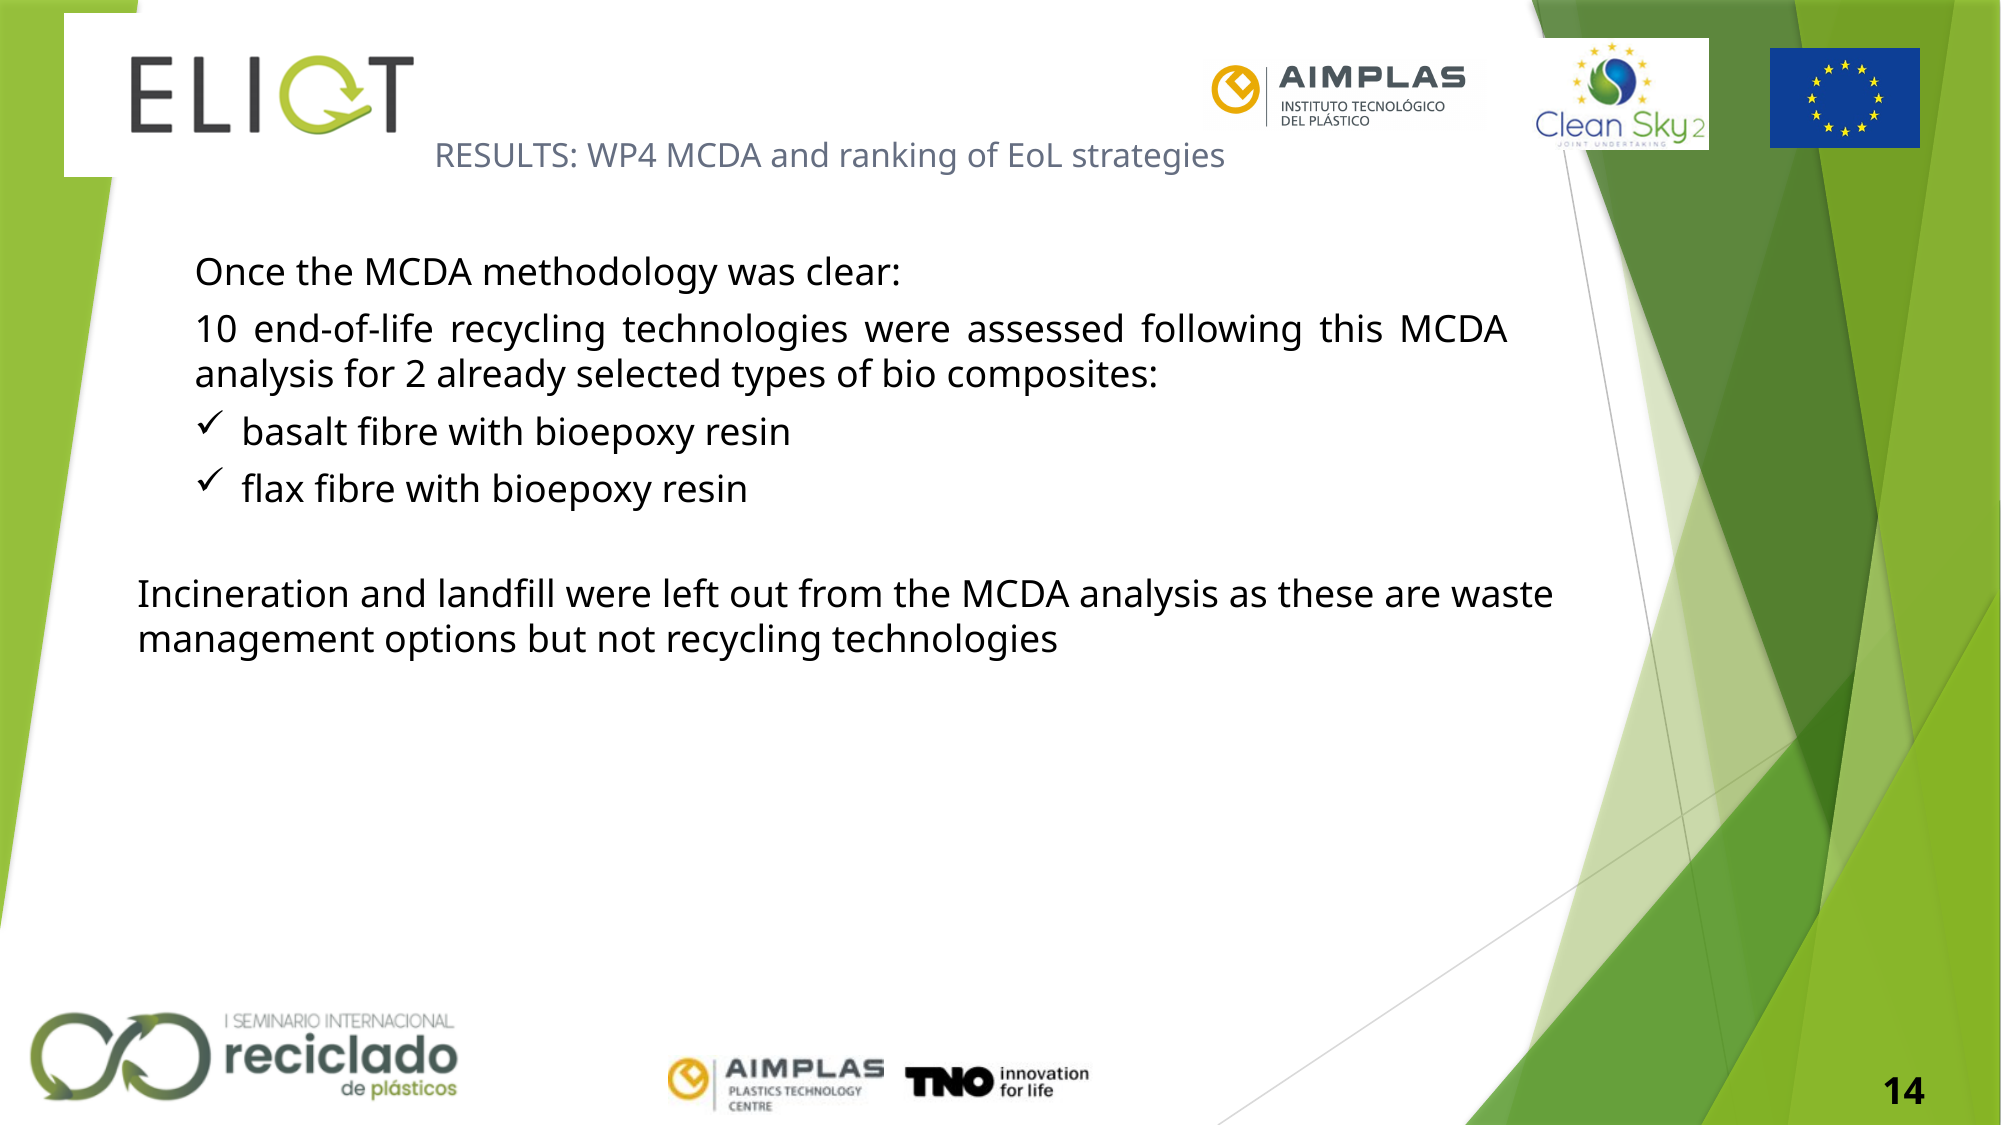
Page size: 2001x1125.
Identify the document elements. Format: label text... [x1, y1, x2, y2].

picture [668, 1052, 1104, 1115]
text_box Incineration and landfill were left out from the MCDA analysis as these are waste management options but not recycling technologies [122, 562, 1582, 668]
picture [1202, 59, 1488, 131]
picture [1769, 47, 1920, 148]
picture [1532, 38, 1709, 150]
picture [0, 990, 481, 1125]
picture [63, 12, 481, 177]
text_box Once the MCDA methodology was clear: 10 end-of-life recycling technologies were assessed following this MCDA analysis for 2 already selected types of bio composites: basalt fibre with bioepoxy resin flax fibre with bioepoxy resin [179, 240, 1524, 518]
text_box RESULTS: WP4 MCDA and ranking of EoL strategies [484, 126, 1419, 182]
